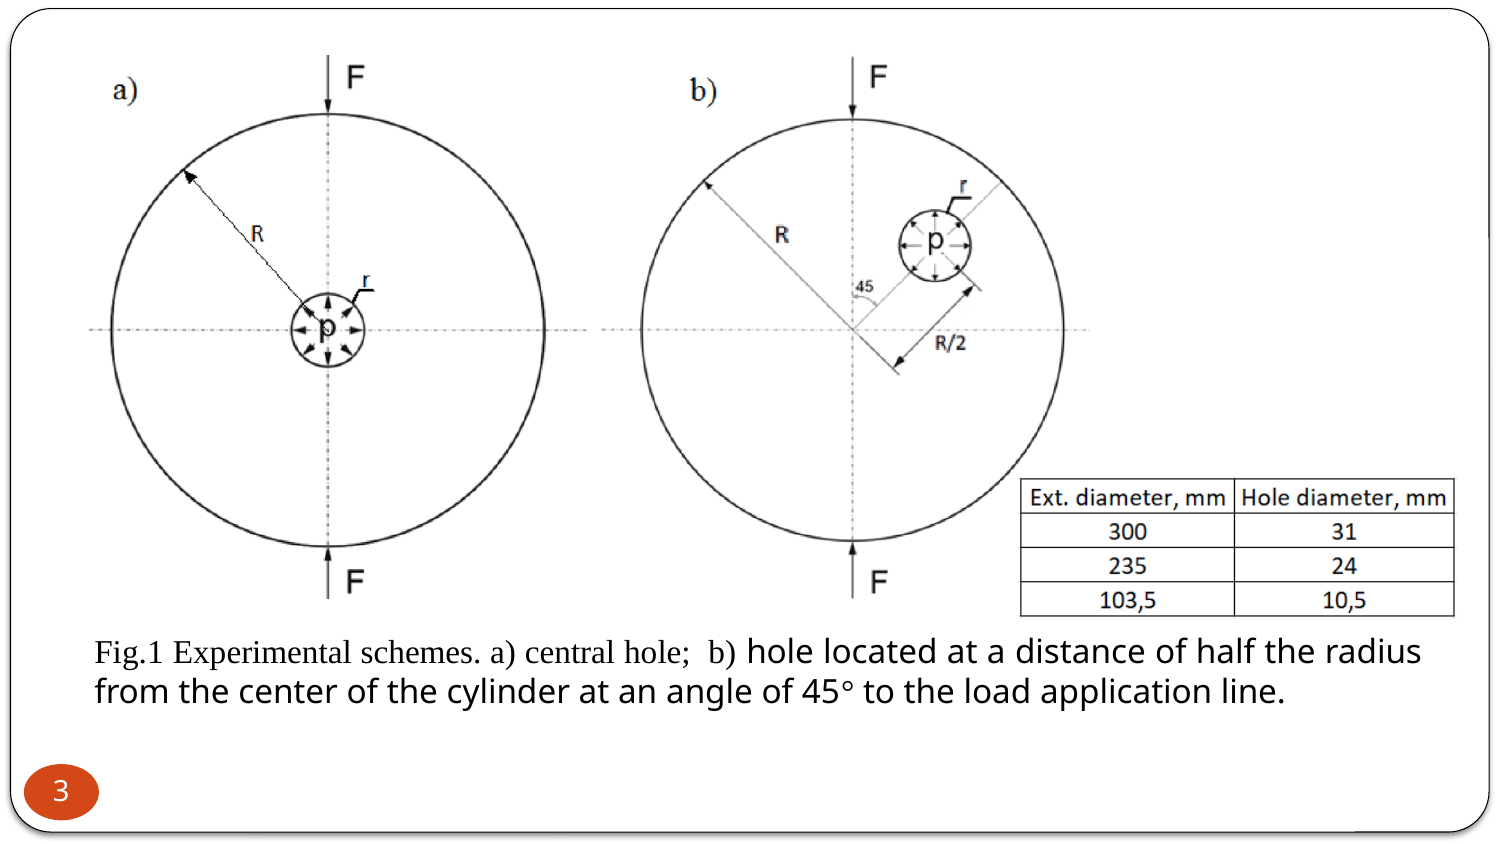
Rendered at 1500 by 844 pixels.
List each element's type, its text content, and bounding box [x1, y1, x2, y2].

text_box Fig.1 Experimental schemes. a) central hole; b) hole located at a distance of half the radius from the center of the cylinder at an angle of 45° to the load application line. [79, 622, 1438, 758]
picture [88, 55, 1457, 619]
slide_number 3 [23, 764, 99, 821]
